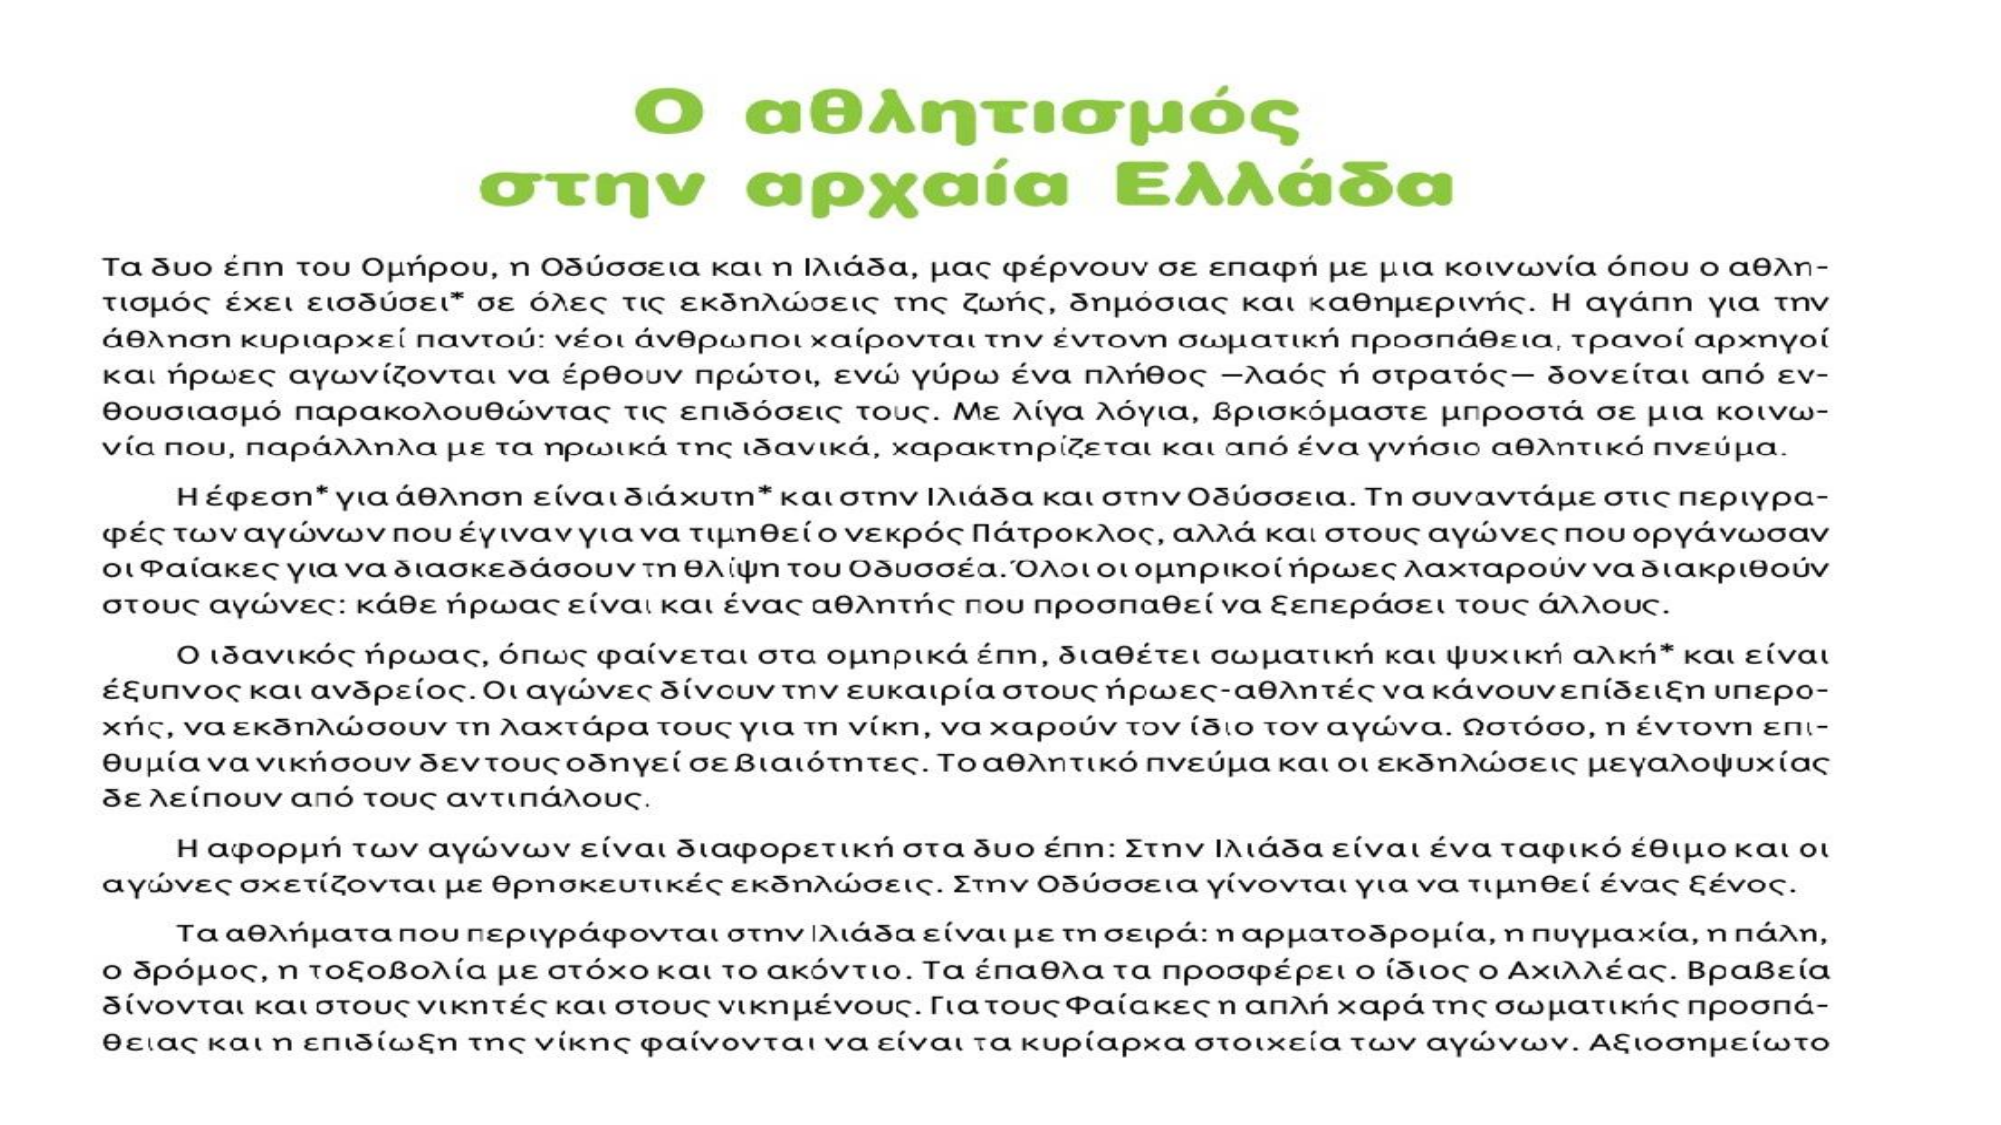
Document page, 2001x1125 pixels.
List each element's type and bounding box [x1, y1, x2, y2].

picture [22, 65, 1978, 1060]
